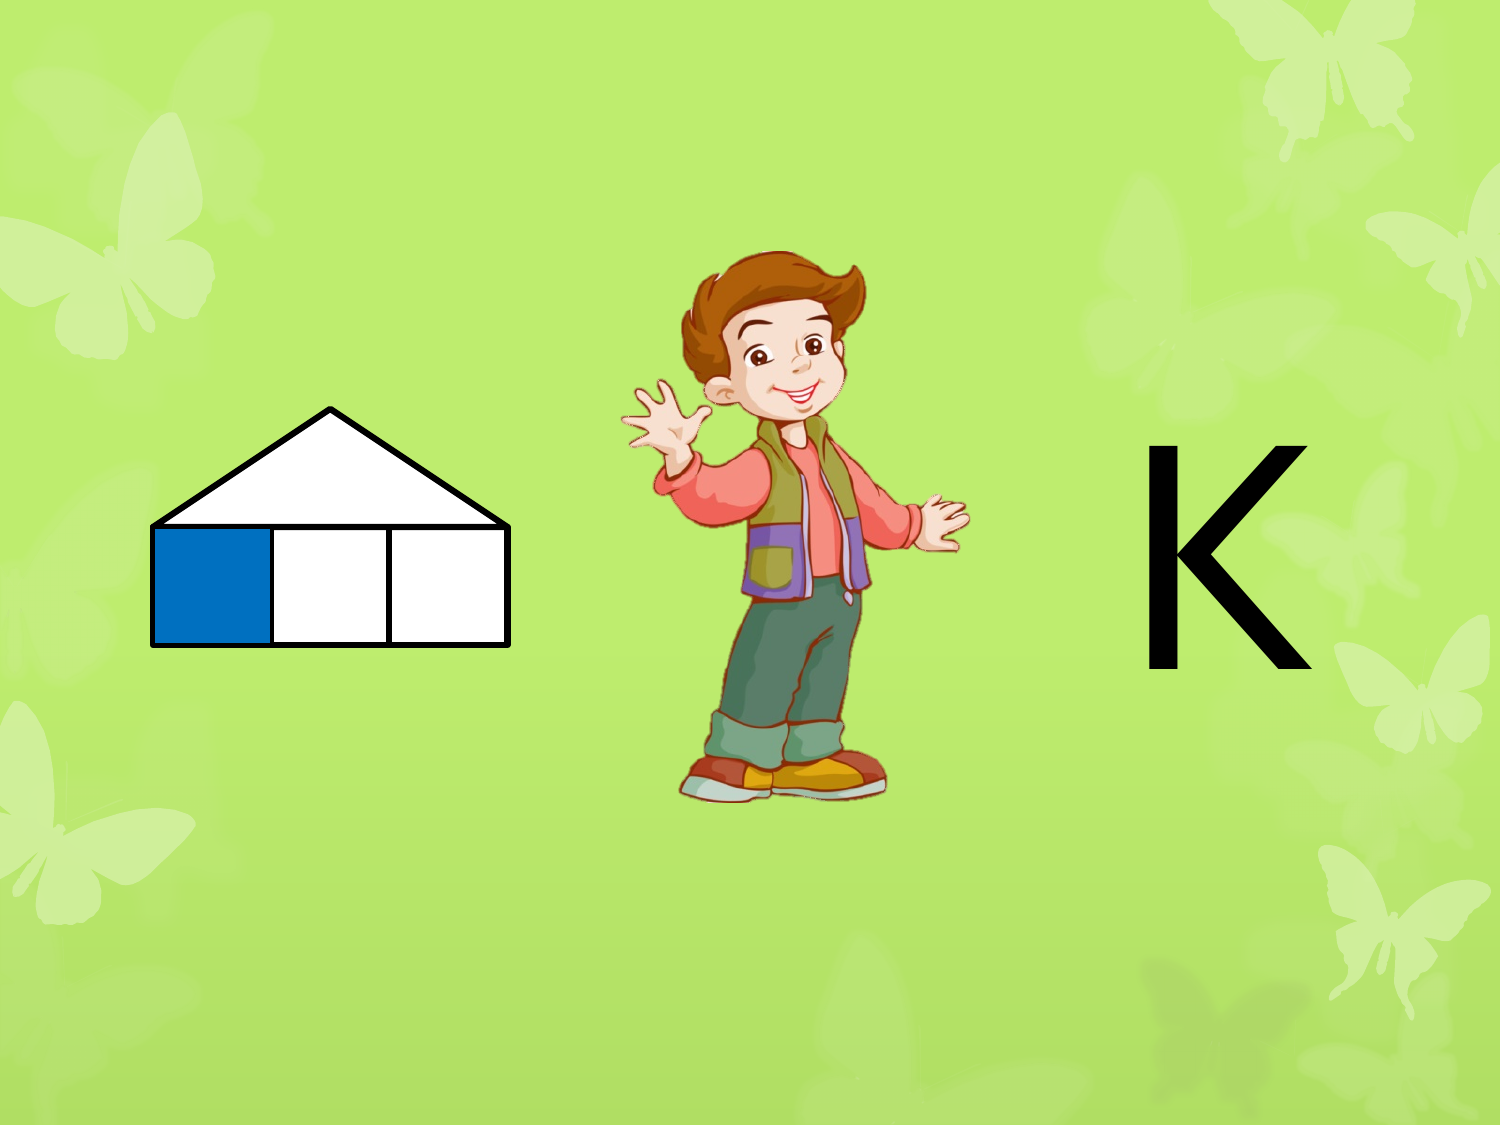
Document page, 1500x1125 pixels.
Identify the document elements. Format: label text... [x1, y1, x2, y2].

text_box [152, 525, 273, 647]
text_box [153, 407, 479, 529]
text_box К [1112, 349, 1341, 740]
text_box [388, 529, 479, 647]
text_box [273, 529, 388, 647]
picture [485, 250, 1107, 804]
